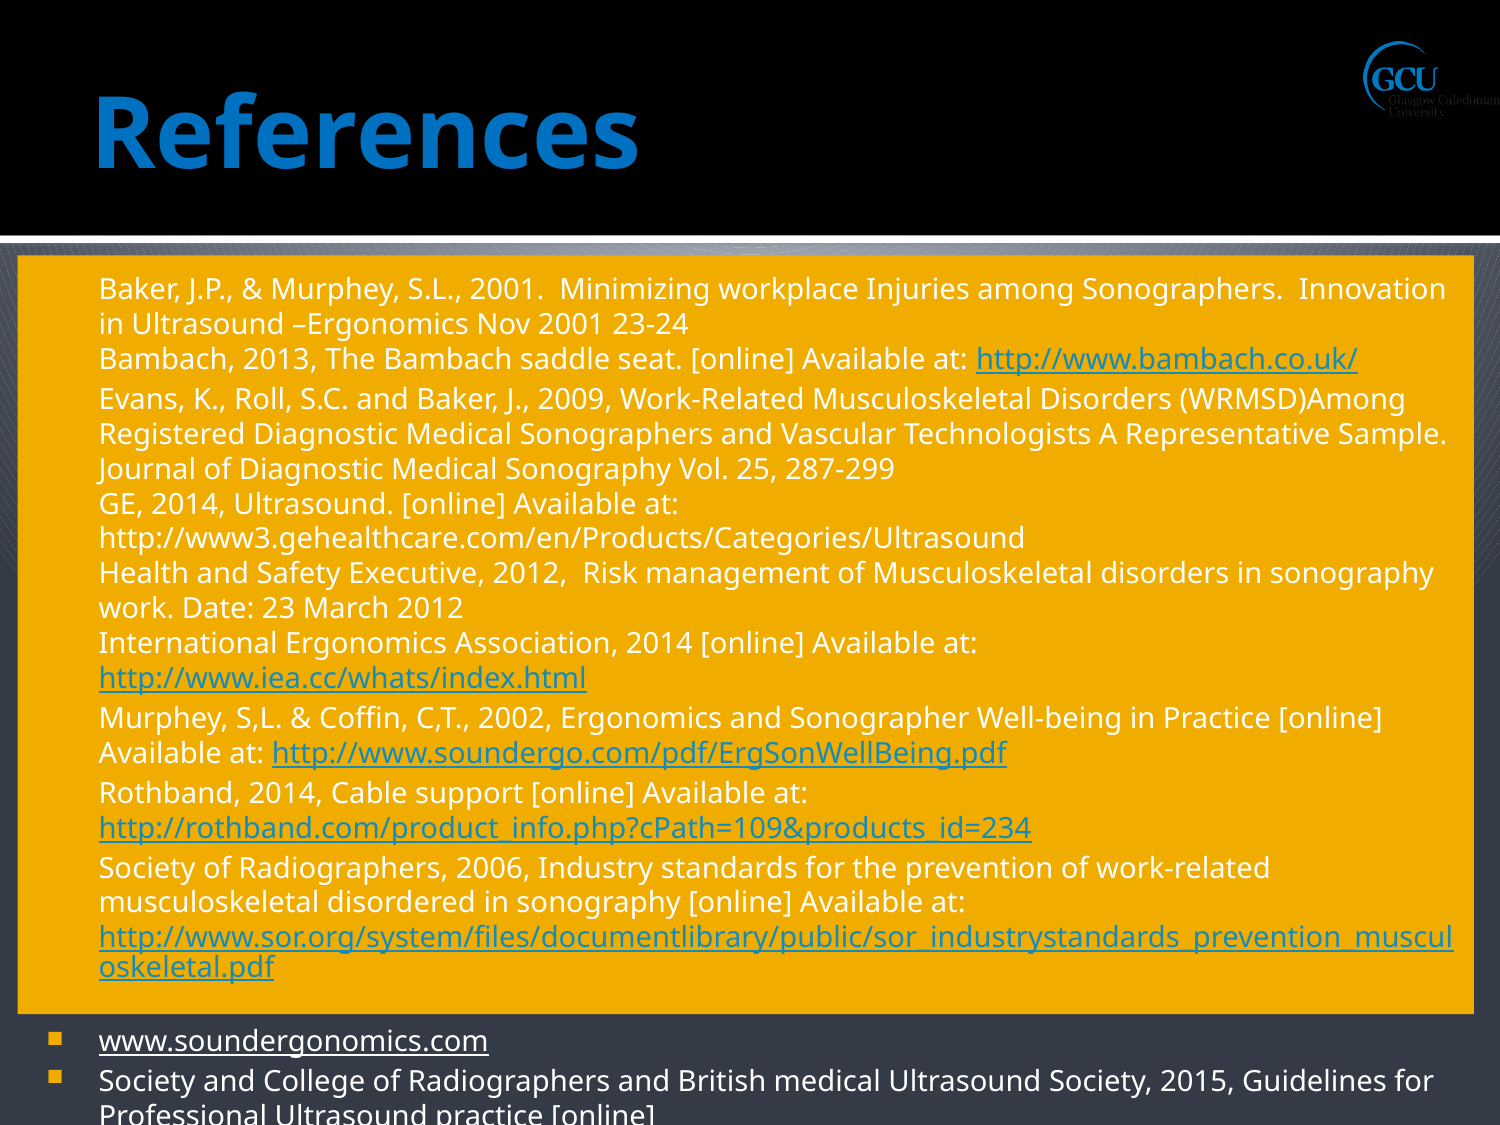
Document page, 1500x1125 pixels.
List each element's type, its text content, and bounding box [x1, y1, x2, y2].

title References [75, 25, 1425, 231]
list Baker, J.P., & Murphey, S.L., 2001. Minimizing workplace Injuries among Sonographers. Innovation in Ultrasound –Ergonomics Nov 2001 23-24 Bambach, 2013, The Bambach saddle seat. [online] Available at: http://www.bambach.co.uk/ Evans, K., Roll, S.C. and Baker, J., 2009, Work-Related Musculoskeletal Disorders (WRMSD)Among Registered Diagnostic Medical Sonographers and Vascular Technologists A Representative Sample. Journal of Diagnostic Medical Sonography Vol. 25, 287-299 GE, 2014, Ultrasound. [online] Available at: http://www3.gehealthcare.com/en/Products/Categories/Ultrasound Health and Safety Executive, 2012, Risk management of Musculoskeletal disorders in sonography work. Date: 23 March 2012 International Ergonomics Association, 2014 [online] Available at: http://www.iea.cc/whats/index.html Murphey, S,L. & Coffin, C,T., 2002, Ergonomics and Sonographer Well-being in Practice [online] Available at: http://www.soundergo.com/pdf/ErgSonWellBeing.pdf Rothband, 2014, Cable support [online] Available at: http://rothband.com/product_info.php?cPath=109&products_id=234 Society of Radiographers, 2006, Industry standards for the prevention of work-related musculoskeletal disordered in sonography [online] Available at: http://www.sor.org/system/files/documentlibrary/public/sor_industrystandards_prevention_musculoskeletal.pdf www.soundergonomics.com Society and College of Radiographers and British medical Ultrasound Society, 2015, Guidelines for Professional Ultrasound practice [online] Available: https://www.bmus.org/static/uploads/resources/GUIDELINES_FOR_PROFESSIONAL_ULTRASOUND_PRACTICE.pdf [17, 255, 1474, 1015]
picture [1363, 41, 1500, 119]
